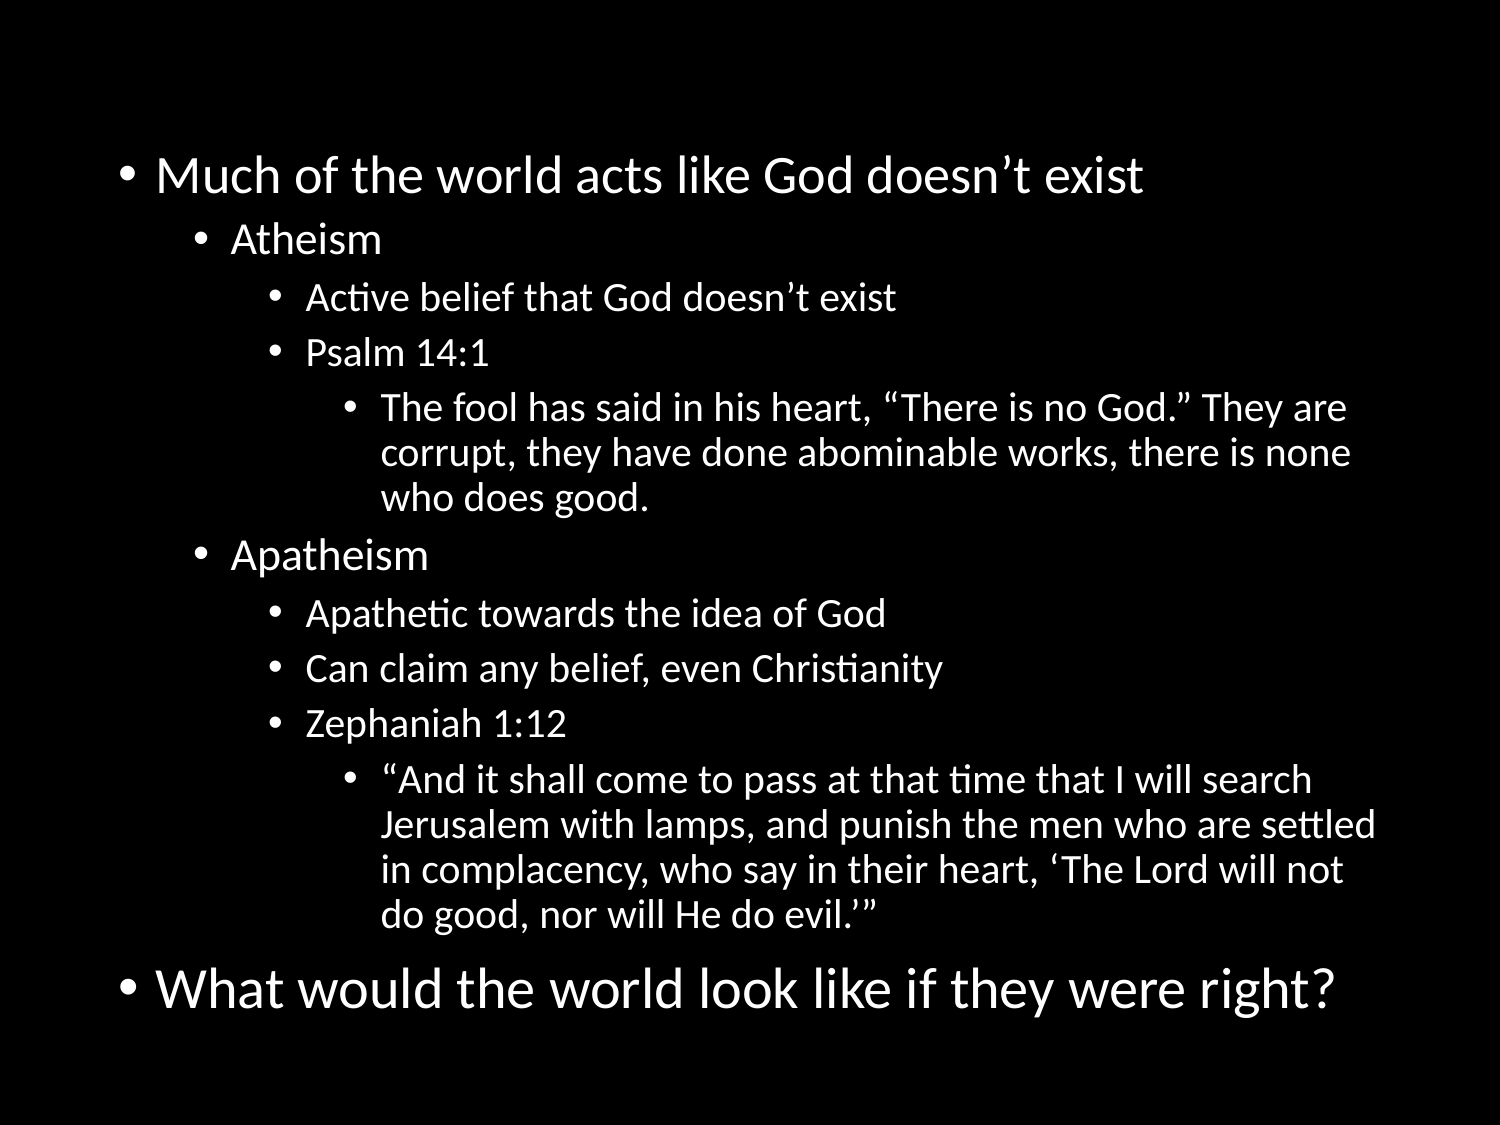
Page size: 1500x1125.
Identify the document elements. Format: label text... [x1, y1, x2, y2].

list Much of the world acts like God doesn’t exist Atheism Active belief that God doesn’t exist Psalm 14:1 The fool has said in his heart, “There is no God.” They are corrupt, they have done abominable works, there is none who does good. Apatheism Apathetic towards the idea of God Can claim any belief, even Christianity Zephaniah 1:12 “And it shall come to pass at that time that I will search Jerusalem with lamps, and punish the men who are settled in complacency, who say in their heart, ‘The Lord will not do good, nor will He do evil.’” What would the world look like if they were right? [103, 138, 1397, 1073]
